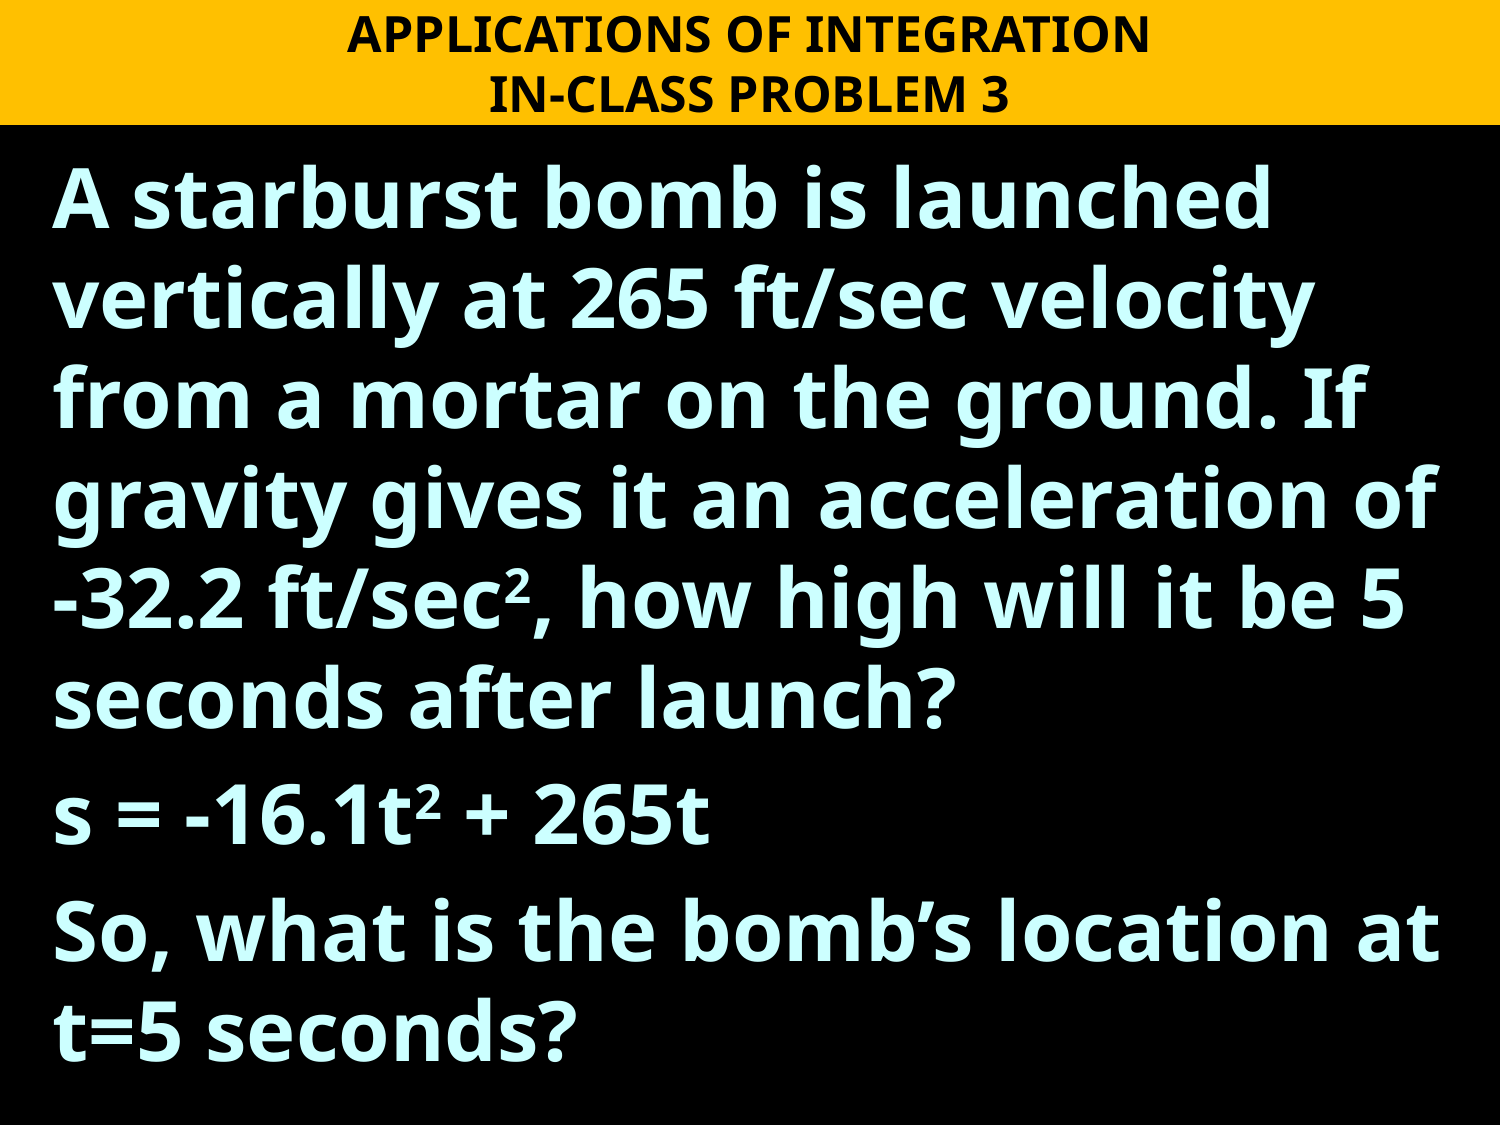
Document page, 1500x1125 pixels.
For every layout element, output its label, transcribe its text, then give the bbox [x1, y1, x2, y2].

text_box APPLICATIONS OF INTEGRATION IN-CLASS PROBLEM 3 [0, 0, 1500, 125]
list A starburst bomb is launched vertically at 265 ft/sec velocity from a mortar on the ground. If gravity gives it an acceleration of -32.2 ft/sec2, how high will it be 5 seconds after launch? s = -16.1t2 + 265t So, what is the bomb’s location at t=5 seconds? [37, 137, 1475, 1063]
